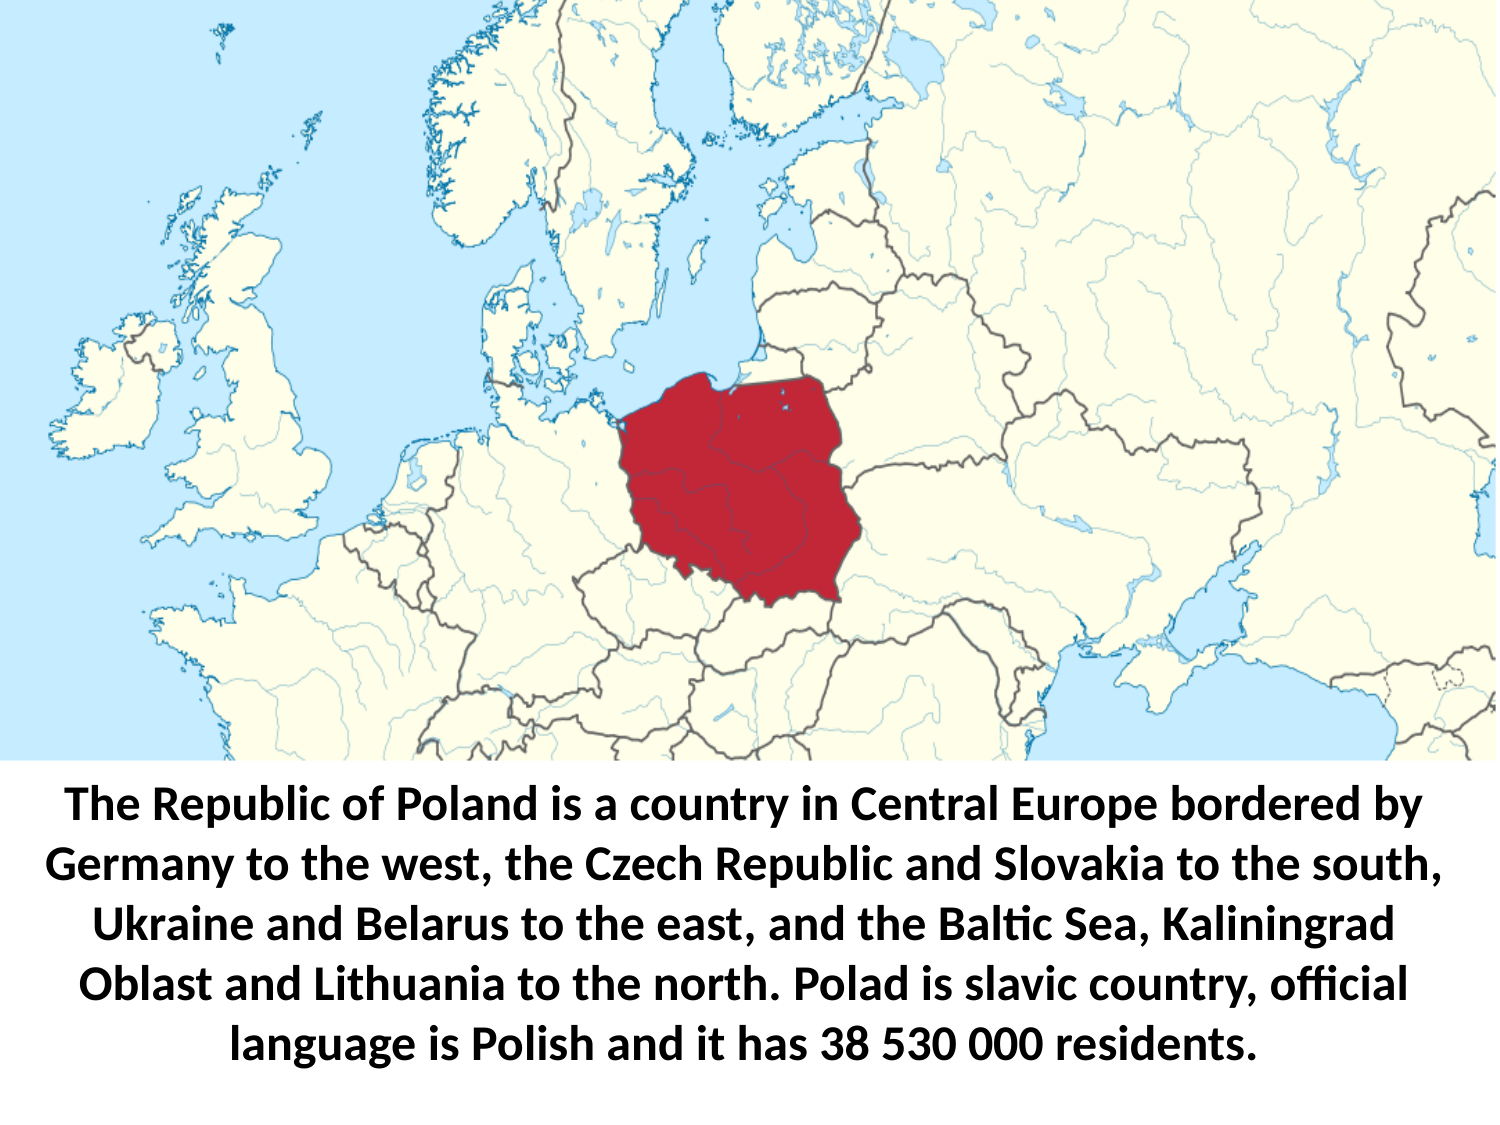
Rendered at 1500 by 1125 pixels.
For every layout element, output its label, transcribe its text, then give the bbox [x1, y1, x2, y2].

picture [0, 0, 1500, 764]
subtitle The Republic of Poland is a country in Central Europe bordered by Germany to the west, the Czech Republic and Slovakia to the south, Ukraine and Belarus to the east, and the Baltic Sea, Kaliningrad Oblast and Lithuania to the north. Polad is slavic country, official language is Polish and it has 38 530 000 residents. [29, 772, 1459, 1106]
